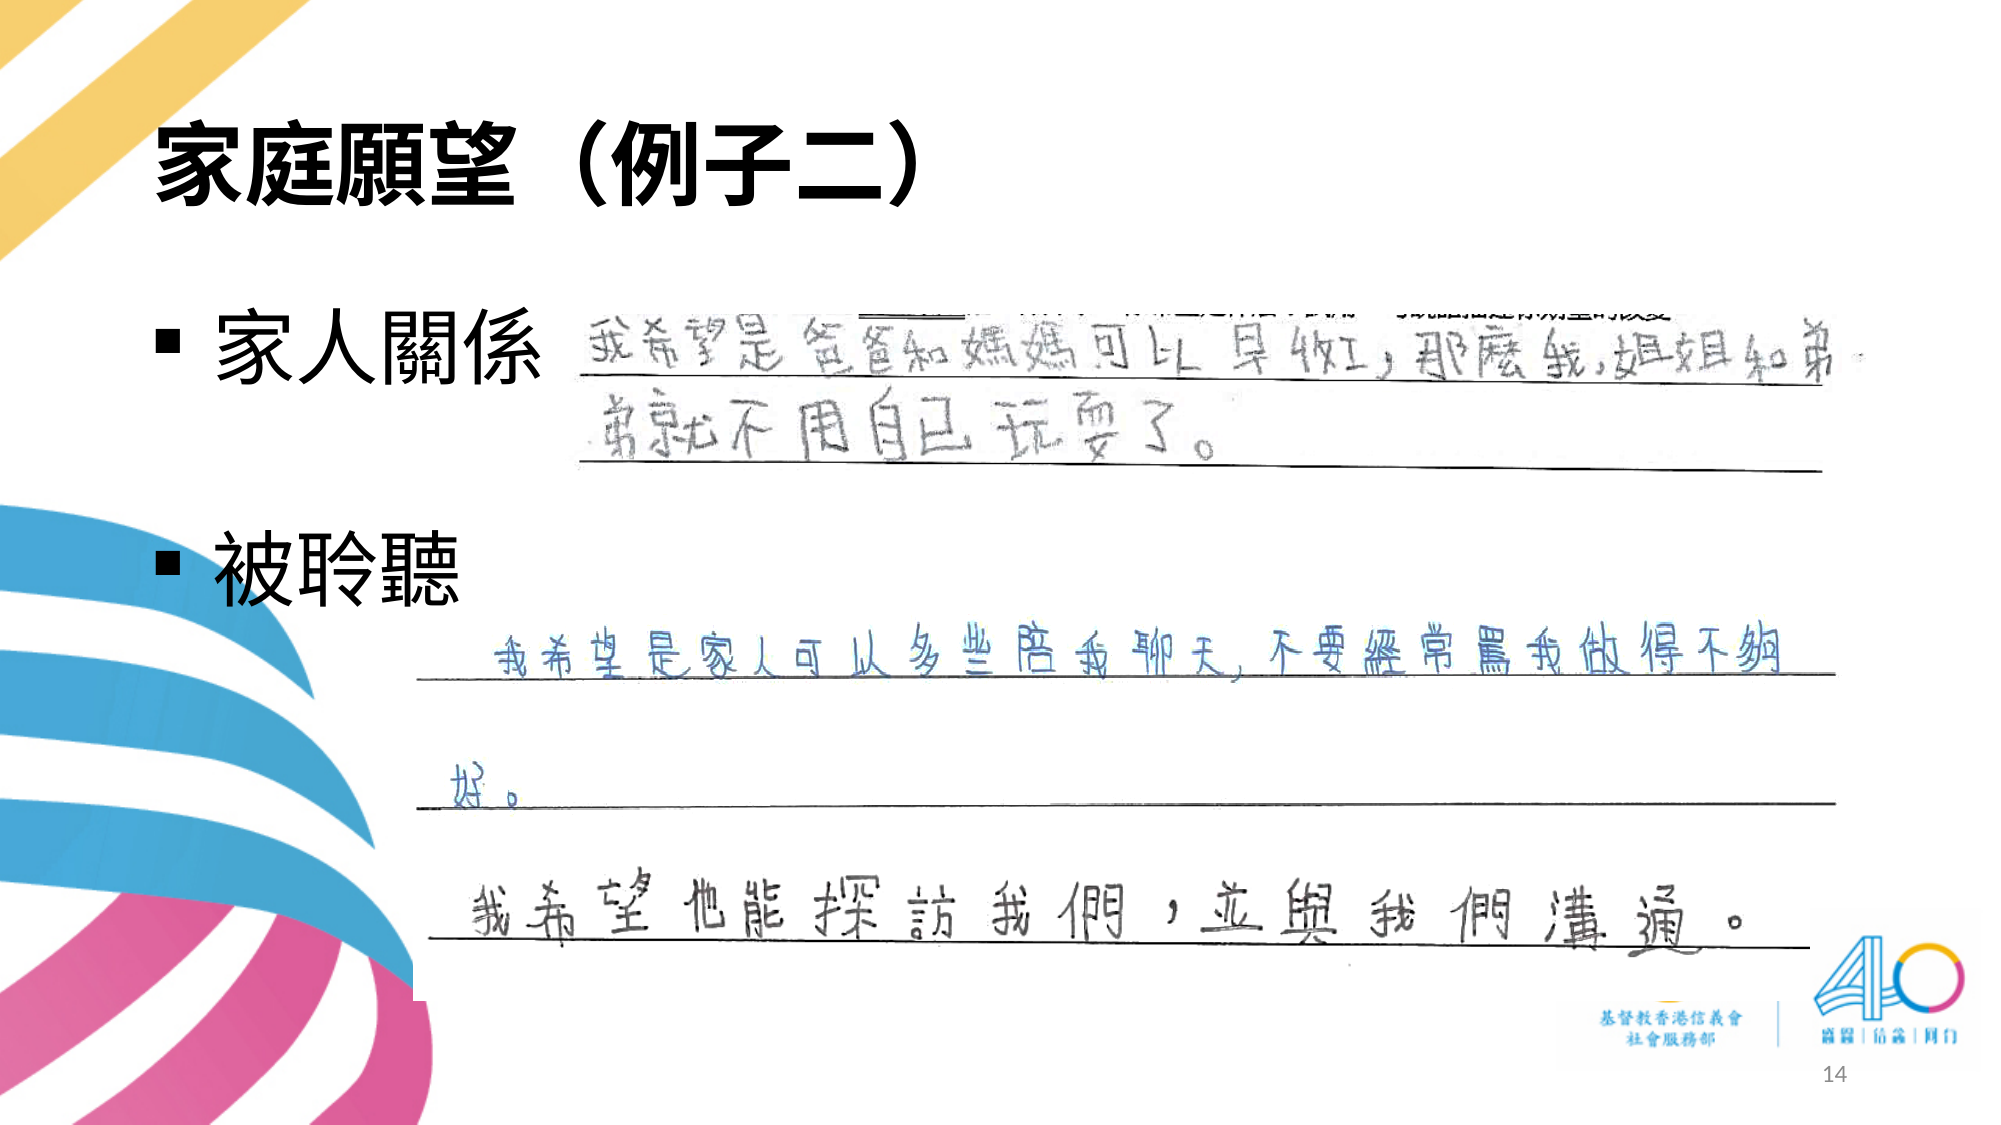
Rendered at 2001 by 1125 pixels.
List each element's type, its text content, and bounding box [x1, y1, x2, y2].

title 家庭願望（例子二） [137, 59, 1863, 278]
slide_number 14 [1412, 1042, 1863, 1103]
list 家人關係 被聆聽 [137, 299, 1863, 1014]
picture [0, 0, 2001, 1125]
